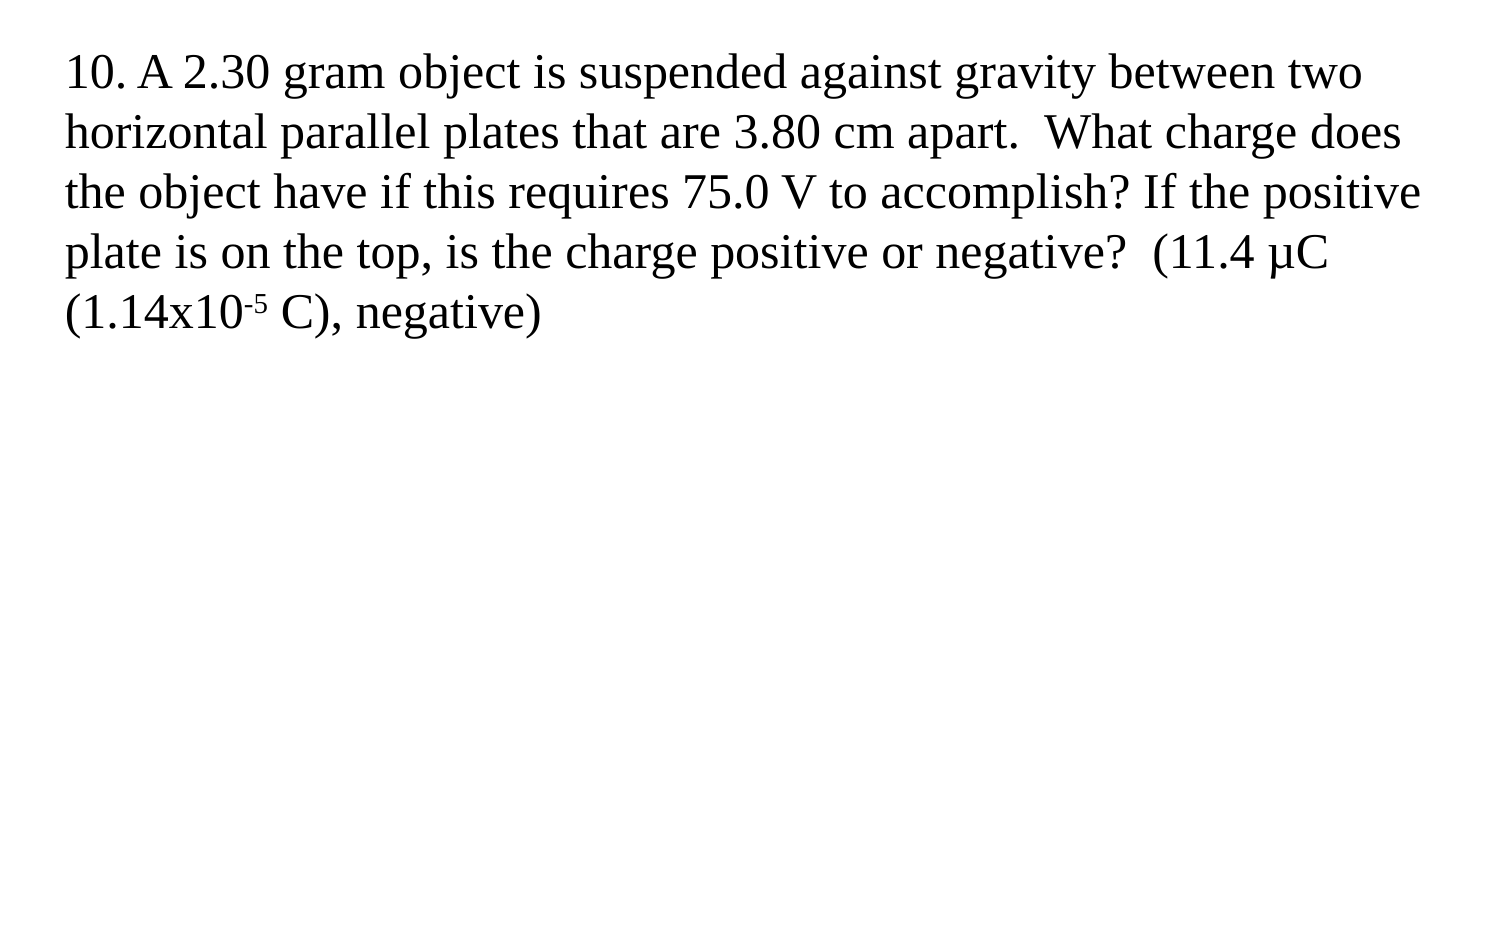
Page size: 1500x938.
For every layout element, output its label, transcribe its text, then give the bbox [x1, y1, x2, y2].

text_box 10. A 2.30 gram object is suspended against gravity between two horizontal parallel plates that are 3.80 cm apart. What charge does the object have if this requires 75.0 V to accomplish? If the positive plate is on the top, is the charge positive or negative? (11.4 µC (1.14x10-5 C), negative) [50, 31, 1450, 346]
